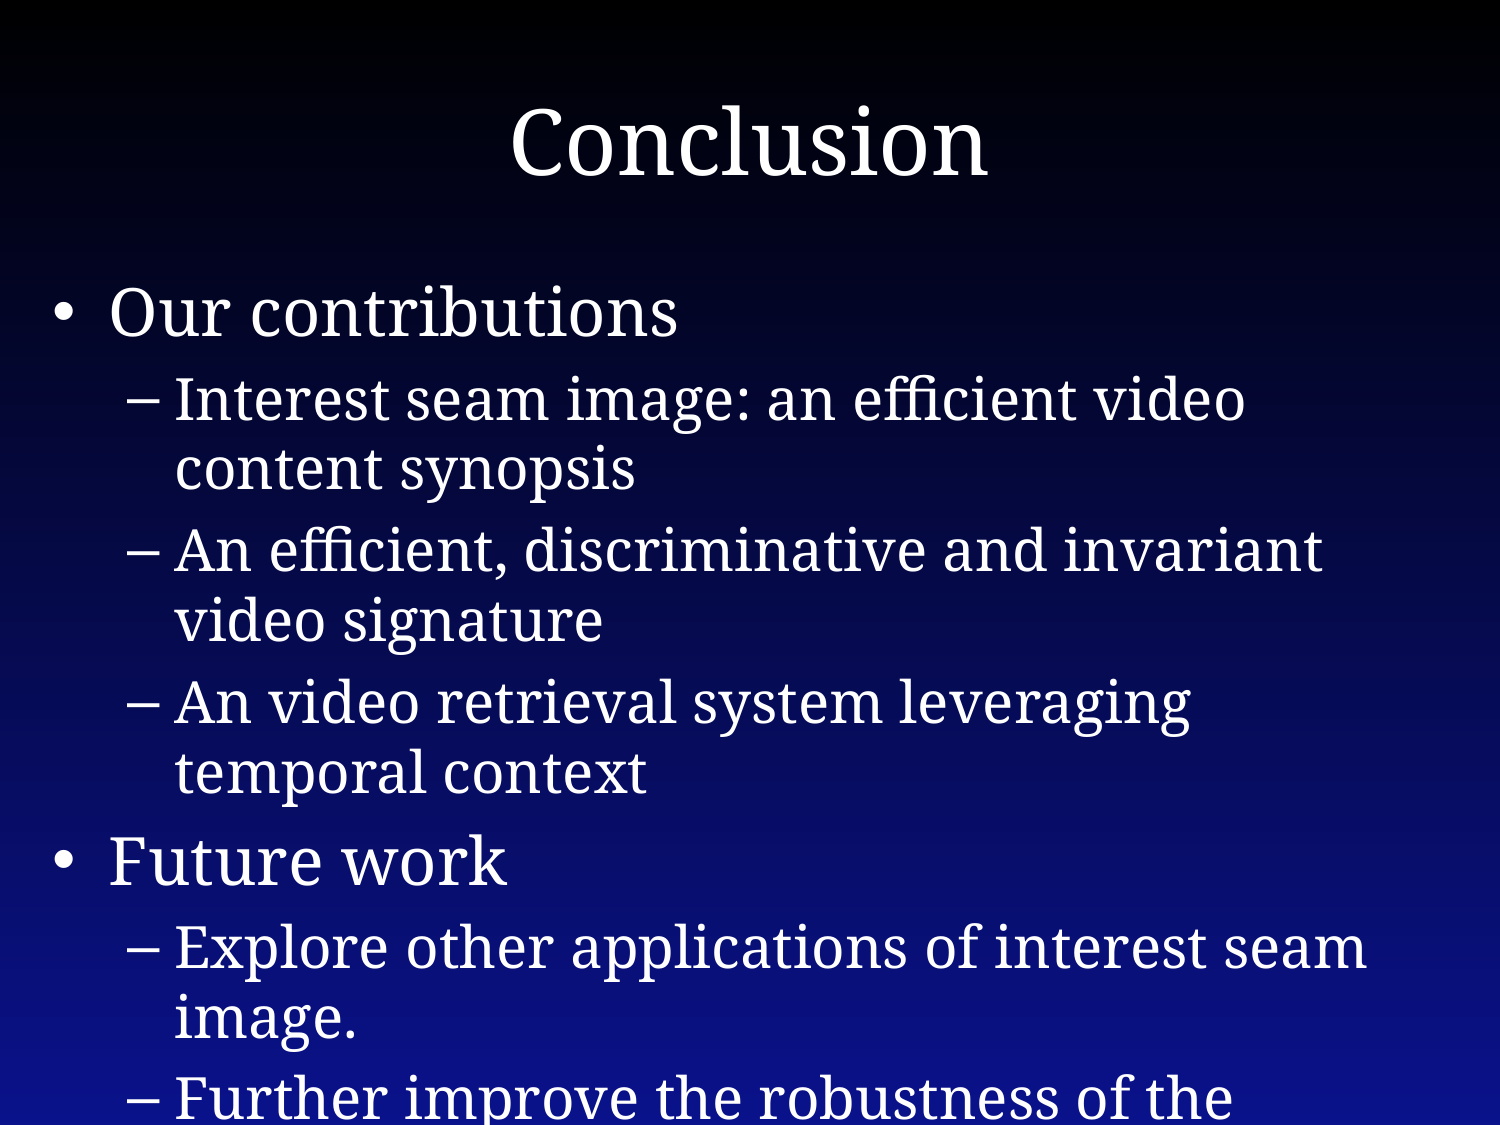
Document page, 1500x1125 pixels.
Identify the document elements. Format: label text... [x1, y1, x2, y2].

list Our contributions Interest seam image: an efficient video content synopsis An efficient, discriminative and invariant video signature An video retrieval system leveraging temporal context Future work Explore other applications of interest seam image. Further improve the robustness of the interest seam [37, 262, 1475, 1005]
title Conclusion [75, 45, 1425, 233]
